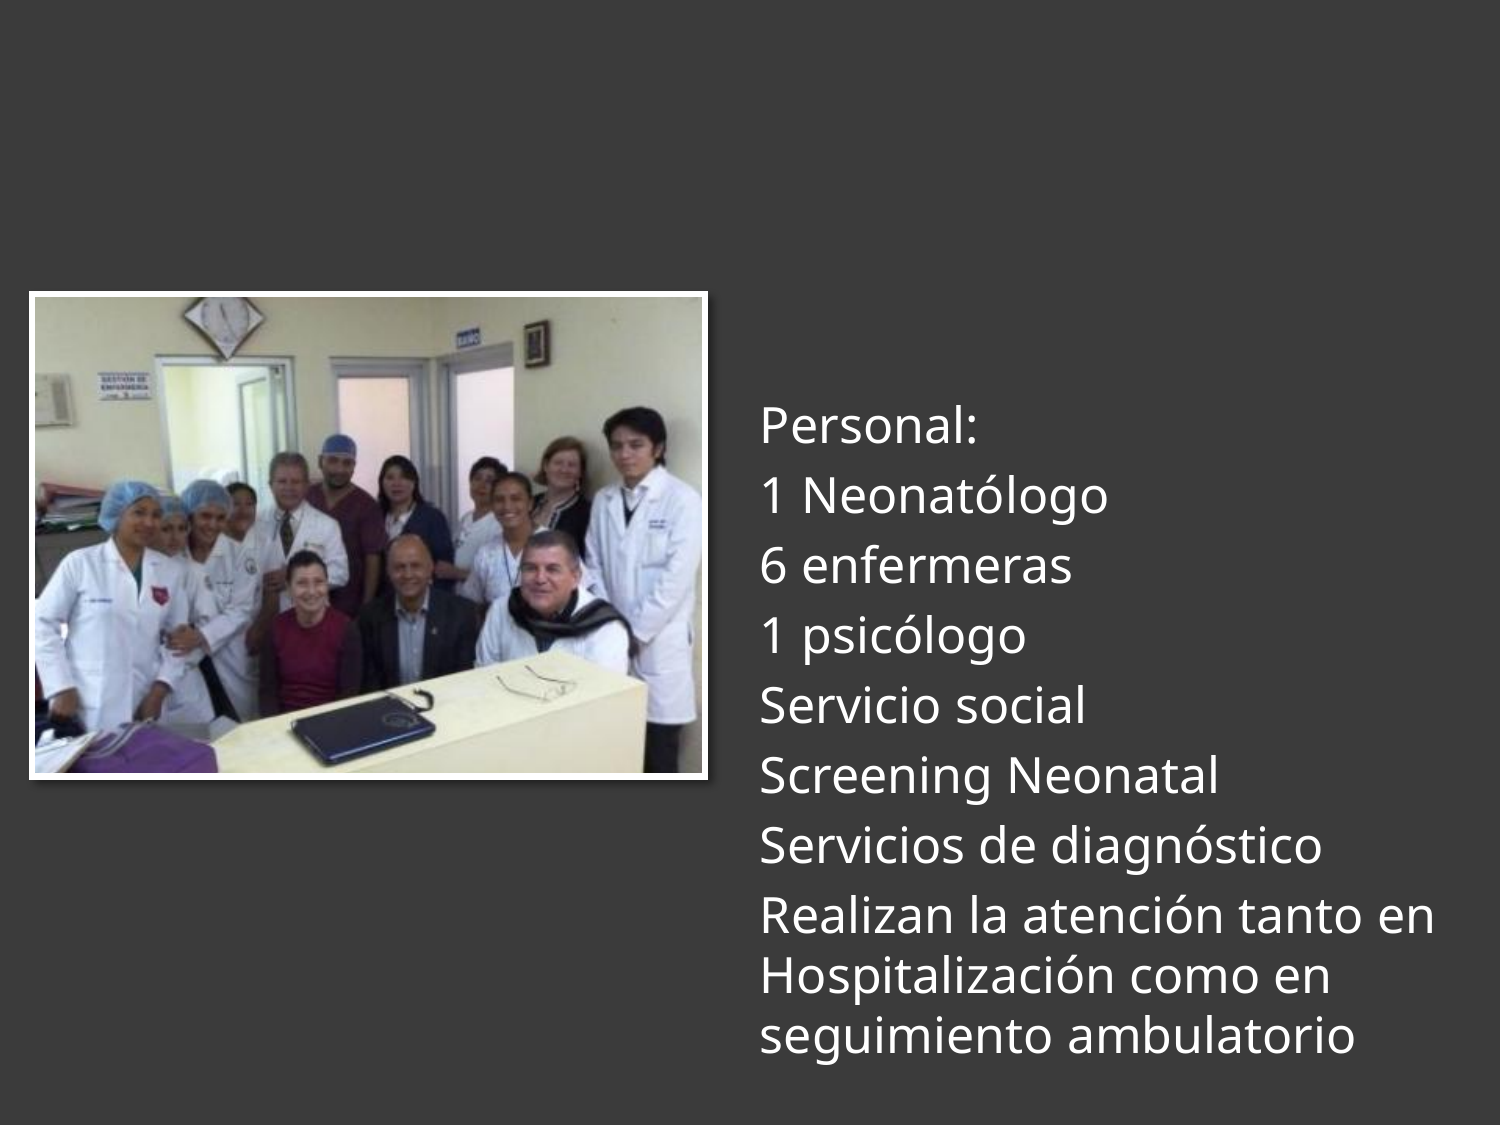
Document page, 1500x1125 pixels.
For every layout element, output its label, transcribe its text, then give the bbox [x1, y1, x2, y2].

list Personal: 1 Neonatólogo 6 enfermeras 1 psicólogo Servicio social Screening Neonatal Servicios de diagnóstico Realizan la atención tanto en Hospitalización como en seguimiento ambulatorio [745, 257, 1500, 1079]
picture [34, 296, 703, 774]
